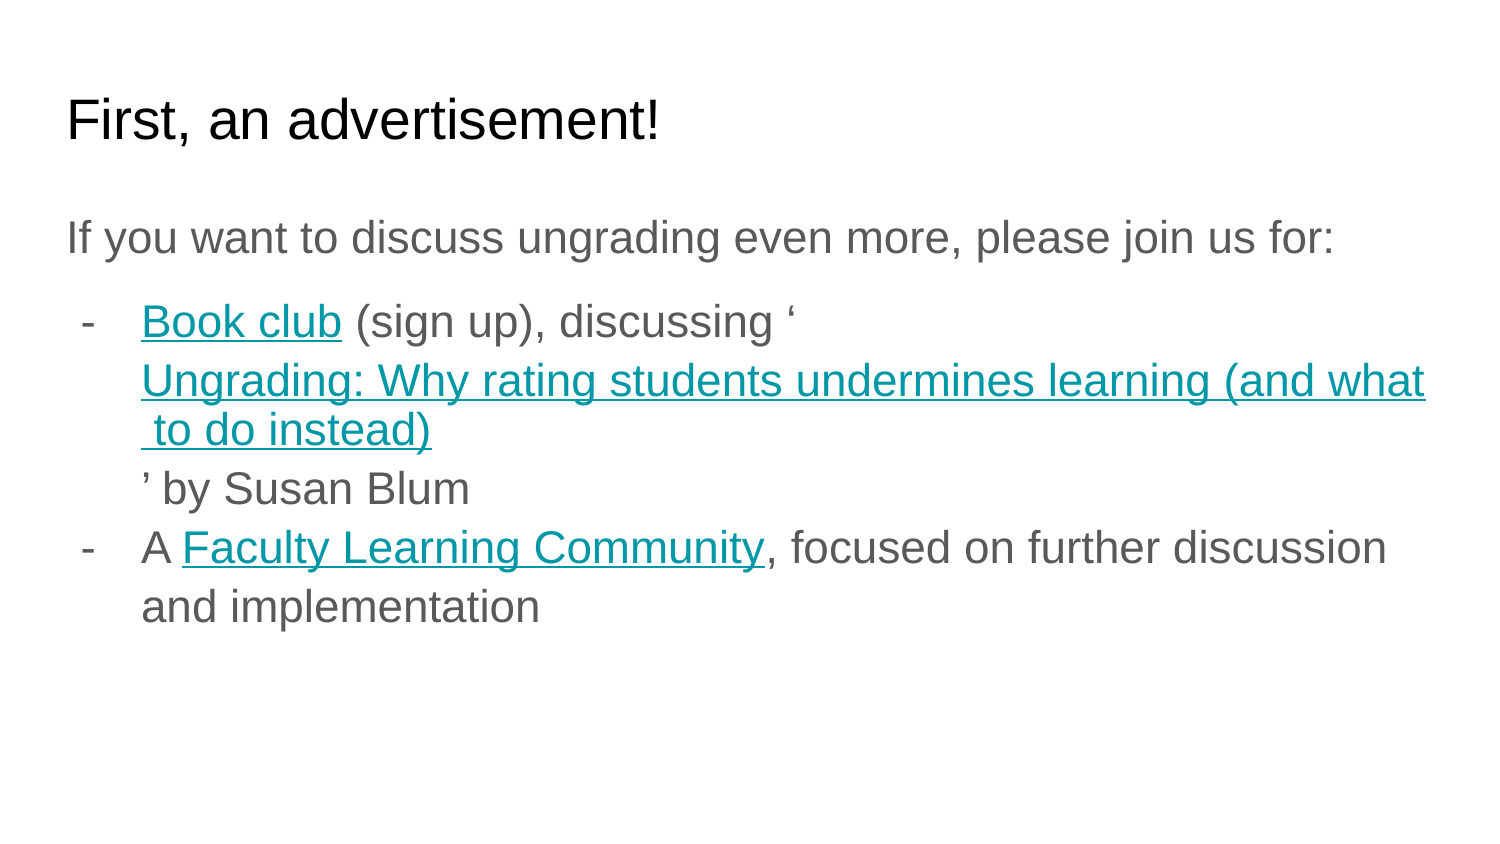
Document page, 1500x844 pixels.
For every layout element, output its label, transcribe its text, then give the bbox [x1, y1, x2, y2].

list If you want to discuss ungrading even more, please join us for: Book club (sign up), discussing ‘Ungrading: Why rating students undermines learning (and what to do instead)’ by Susan Blum A Faculty Learning Community, focused on further discussion and implementation [51, 189, 1449, 750]
title First, an advertisement! [51, 72, 1449, 167]
